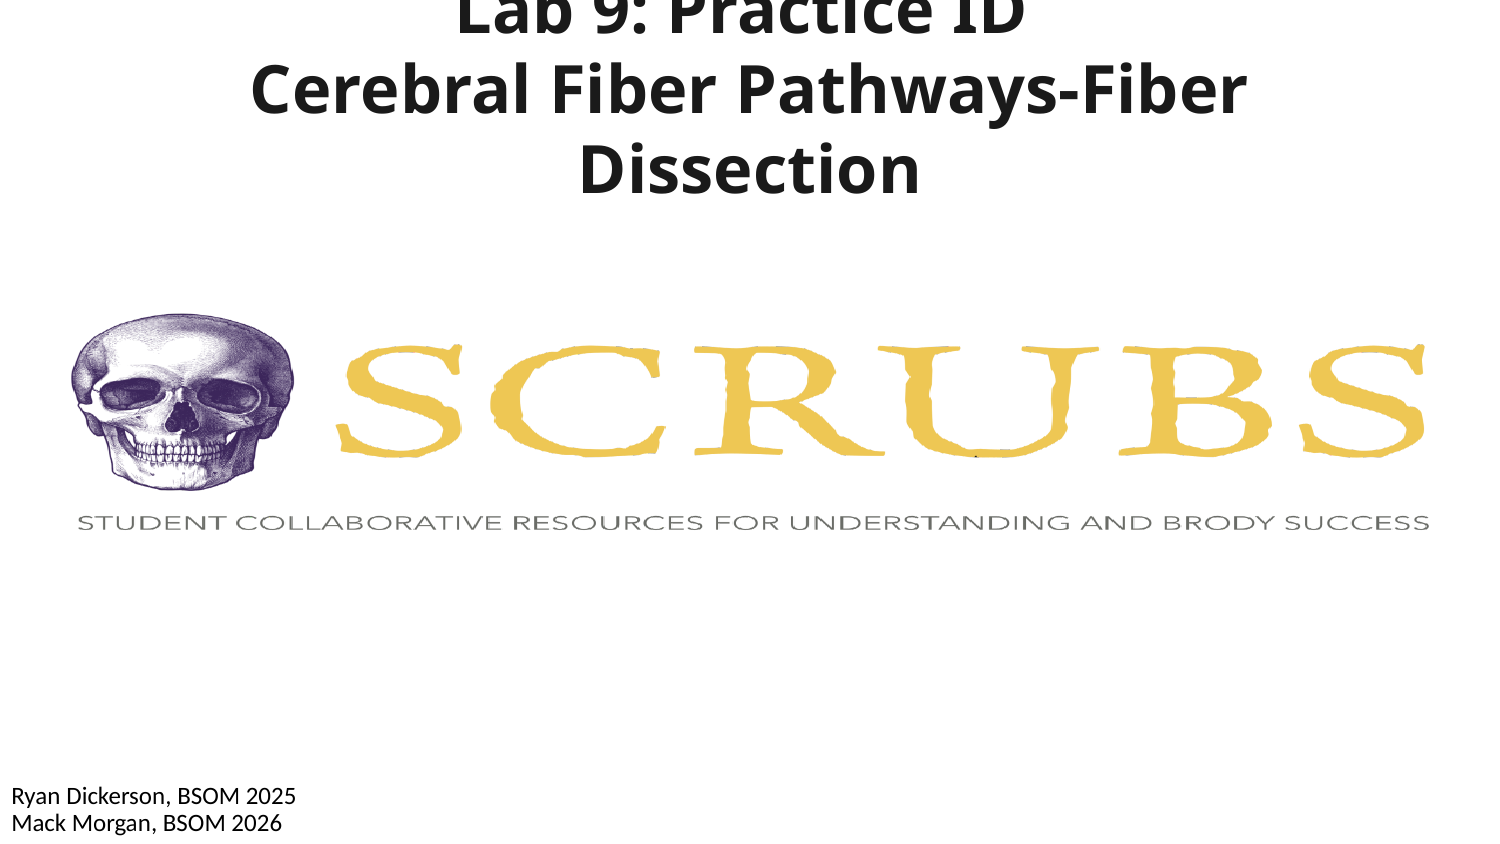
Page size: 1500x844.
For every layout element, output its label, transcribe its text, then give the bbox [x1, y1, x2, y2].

picture [0, 0, 1500, 844]
title Lab 9: Practice ID Cerebral Fiber Pathways-Fiber Dissection [67, 62, 1433, 213]
subtitle Ryan Dickerson, BSOM 2025 Mack Morgan, BSOM 2026 [0, 777, 424, 844]
